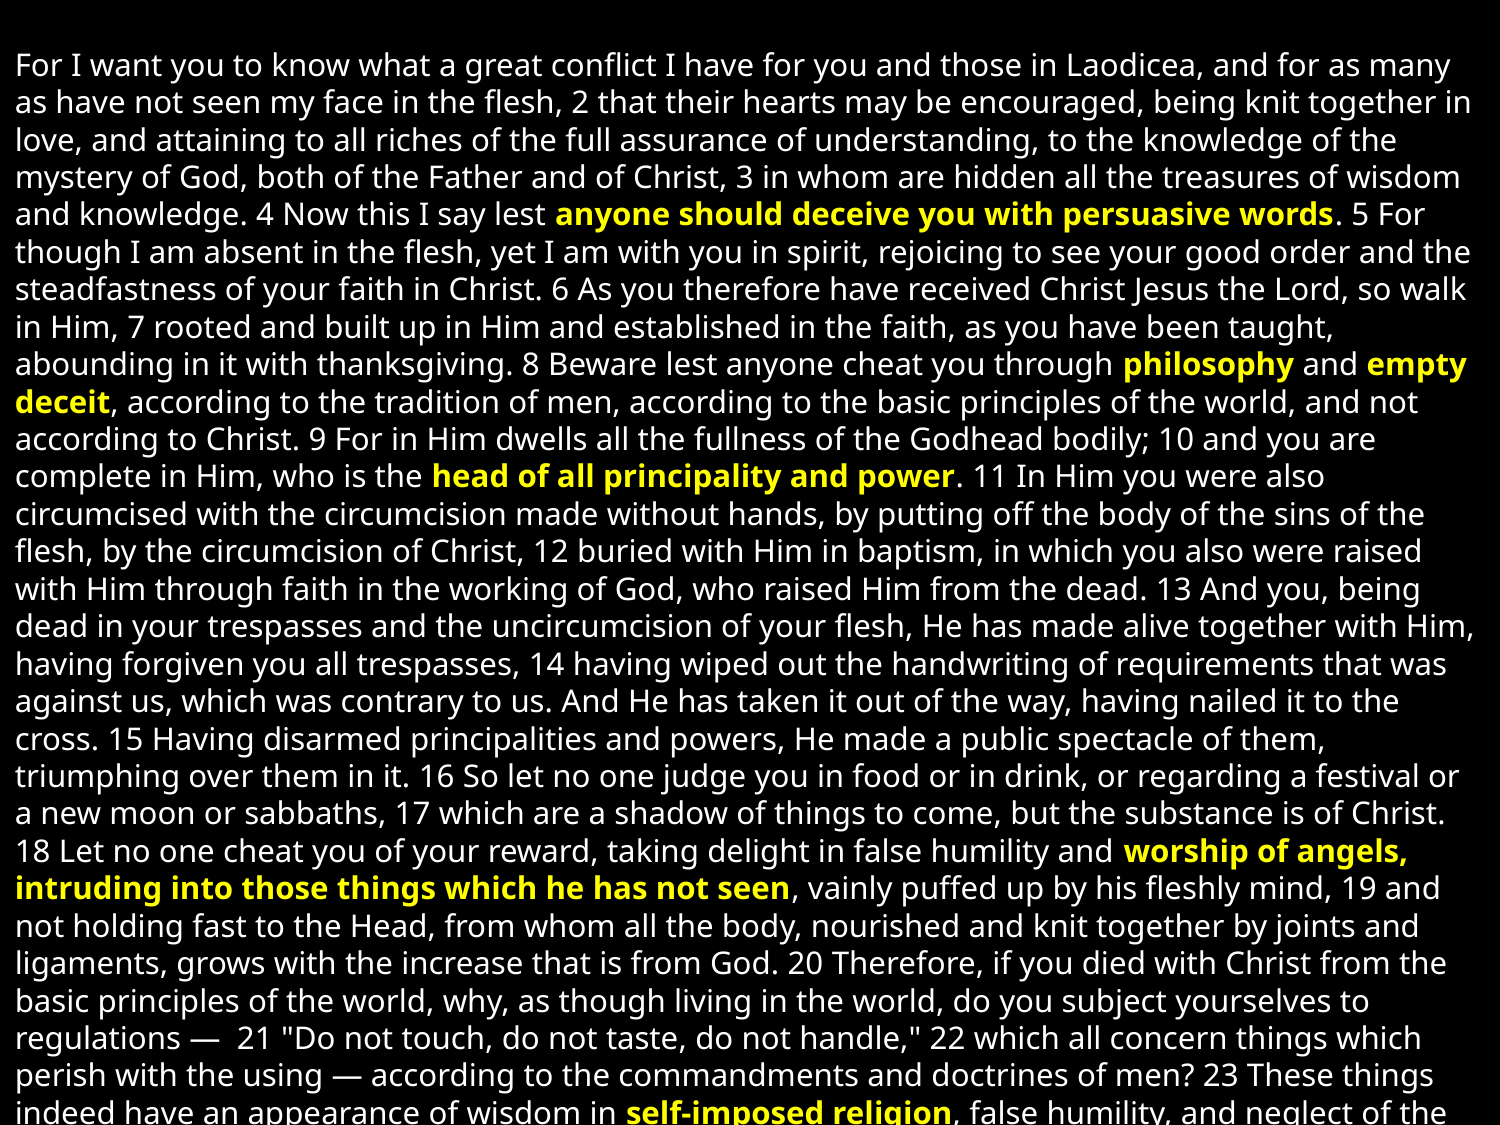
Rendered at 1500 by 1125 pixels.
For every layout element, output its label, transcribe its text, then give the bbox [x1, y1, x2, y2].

text_box For I want you to know what a great conflict I have for you and those in Laodicea, and for as many as have not seen my face in the flesh, 2 that their hearts may be encouraged, being knit together in love, and attaining to all riches of the full assurance of understanding, to the knowledge of the mystery of God, both of the Father and of Christ, 3 in whom are hidden all the treasures of wisdom and knowledge. 4 Now this I say lest anyone should deceive you with persuasive words. 5 For though I am absent in the flesh, yet I am with you in spirit, rejoicing to see your good order and the steadfastness of your faith in Christ. 6 As you therefore have received Christ Jesus the Lord, so walk in Him, 7 rooted and built up in Him and established in the faith, as you have been taught, abounding in it with thanksgiving. 8 Beware lest anyone cheat you through philosophy and empty deceit, according to the tradition of men, according to the basic principles of the world, and not according to Christ. 9 For in Him dwells all the fullness of the Godhead bodily; 10 and you are complete in Him, who is the head of all principality and power. 11 In Him you were also circumcised with the circumcision made without hands, by putting off the body of the sins of the flesh, by the circumcision of Christ, 12 buried with Him in baptism, in which you also were raised with Him through faith in the working of God, who raised Him from the dead. 13 And you, being dead in your trespasses and the uncircumcision of your flesh, He has made alive together with Him, having forgiven you all trespasses, 14 having wiped out the handwriting of requirements that was against us, which was contrary to us. And He has taken it out of the way, having nailed it to the cross. 15 Having disarmed principalities and powers, He made a public spectacle of them, triumphing over them in it. 16 So let no one judge you in food or in drink, or regarding a festival or a new moon or sabbaths, 17 which are a shadow of things to come, but the substance is of Christ. 18 Let no one cheat you of your reward, taking delight in false humility and worship of angels, intruding into those things which he has not seen, vainly puffed up by his fleshly mind, 19 and not holding fast to the Head, from whom all the body, nourished and knit together by joints and ligaments, grows with the increase that is from God. 20 Therefore, if you died with Christ from the basic principles of the world, why, as though living in the world, do you subject yourselves to regulations — 21 "Do not touch, do not taste, do not handle," 22 which all concern things which perish with the using — according to the commandments and doctrines of men? 23 These things indeed have an appearance of wisdom in self-imposed religion, false humility, and neglect of the body, but are of no value against the indulgence of the flesh. [0, 37, 1500, 1125]
